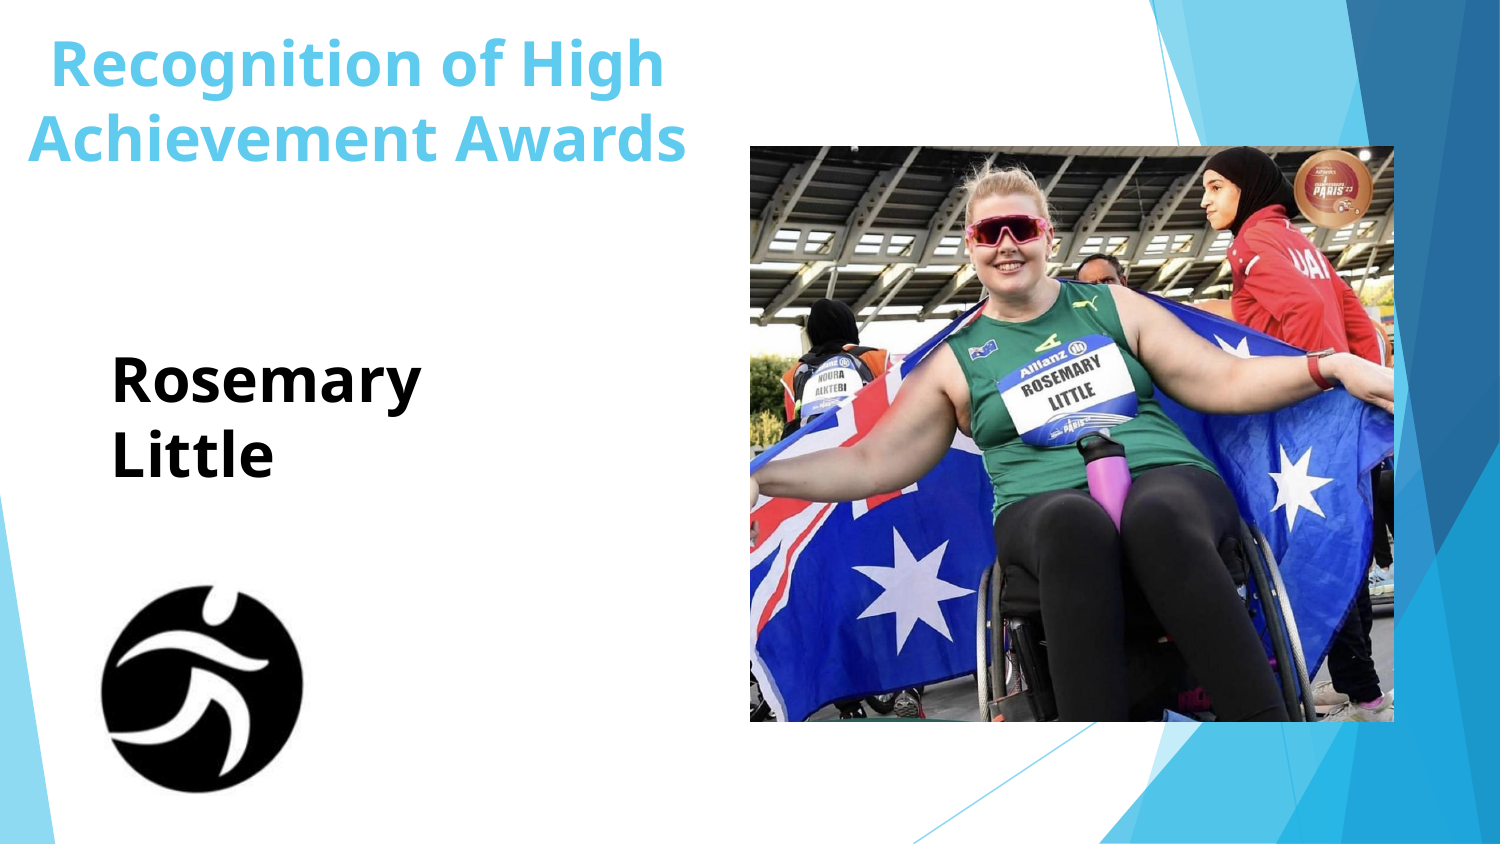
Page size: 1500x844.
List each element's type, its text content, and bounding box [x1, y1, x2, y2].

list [75, 551, 382, 811]
text_box Rosemary Little [99, 334, 591, 496]
picture [749, 145, 1394, 723]
title Recognition of High Achievement Awards [8, 18, 709, 226]
